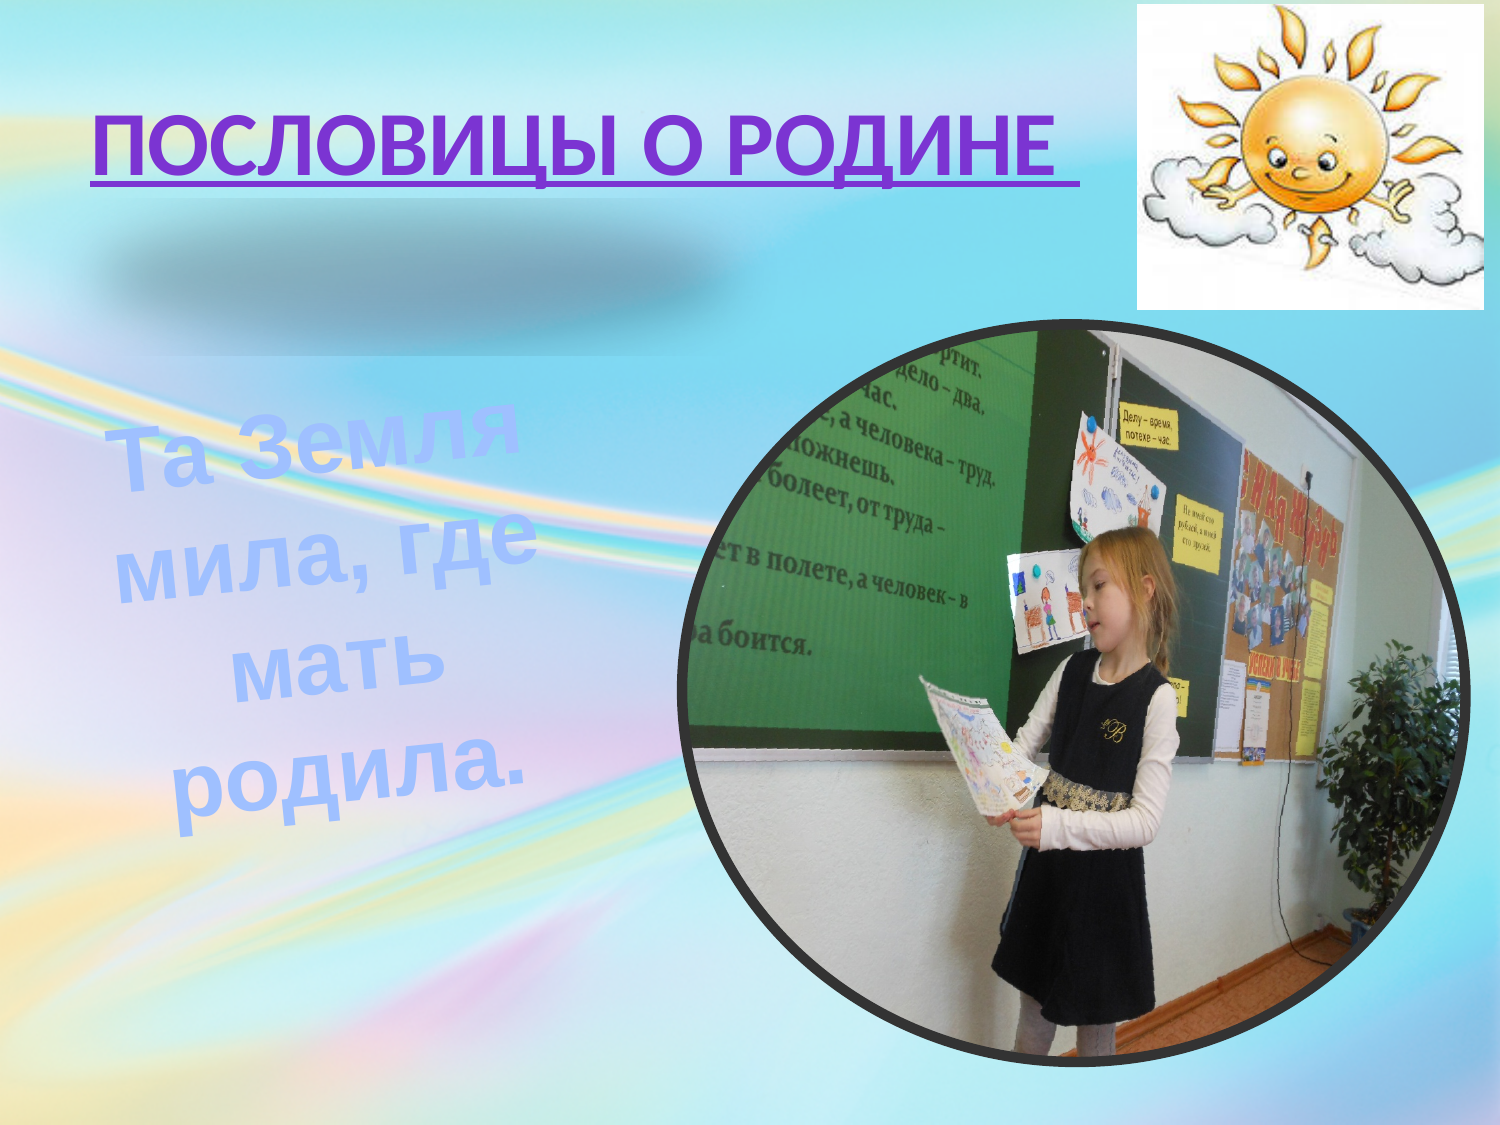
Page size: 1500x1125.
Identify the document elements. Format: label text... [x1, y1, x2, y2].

title пословицы о родине [75, 45, 1132, 233]
picture [681, 324, 1466, 1063]
text_box Та Земля мила, где мать родила. [15, 356, 647, 857]
picture [1137, 4, 1484, 310]
